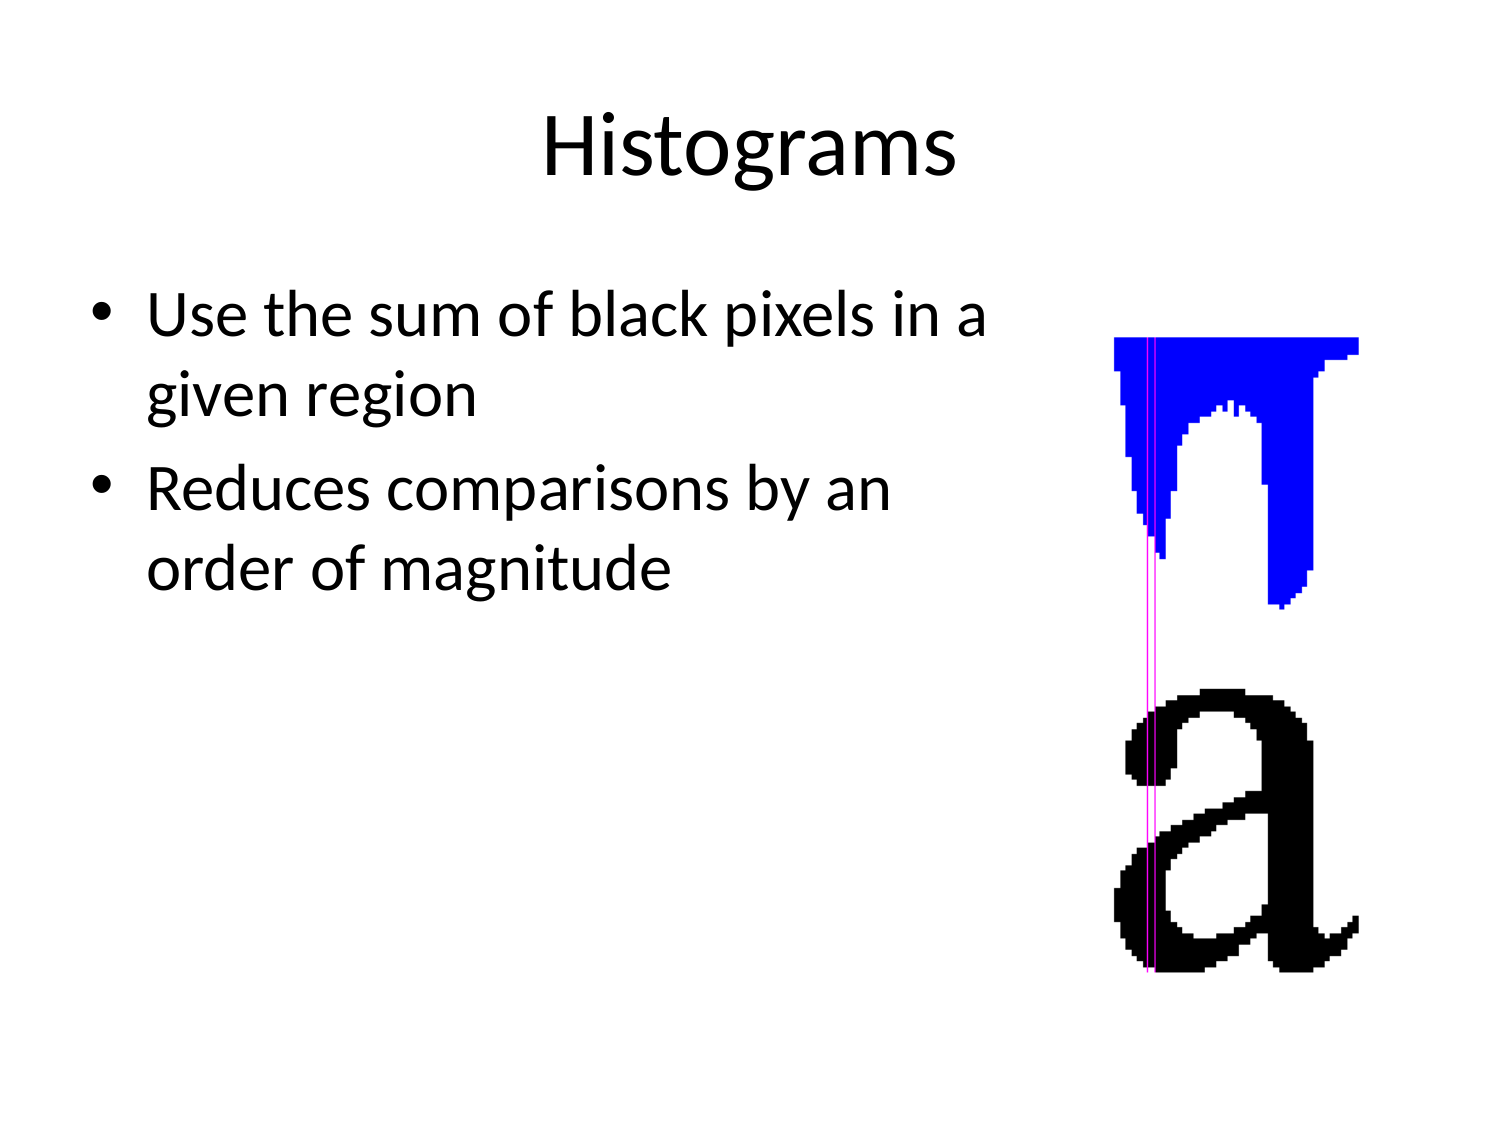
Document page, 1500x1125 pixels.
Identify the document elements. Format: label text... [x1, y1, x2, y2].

picture [1012, 224, 1427, 1087]
title Histograms [75, 45, 1425, 233]
list Use the sum of black pixels in a given region Reduces comparisons by an order of magnitude [75, 262, 1007, 1005]
